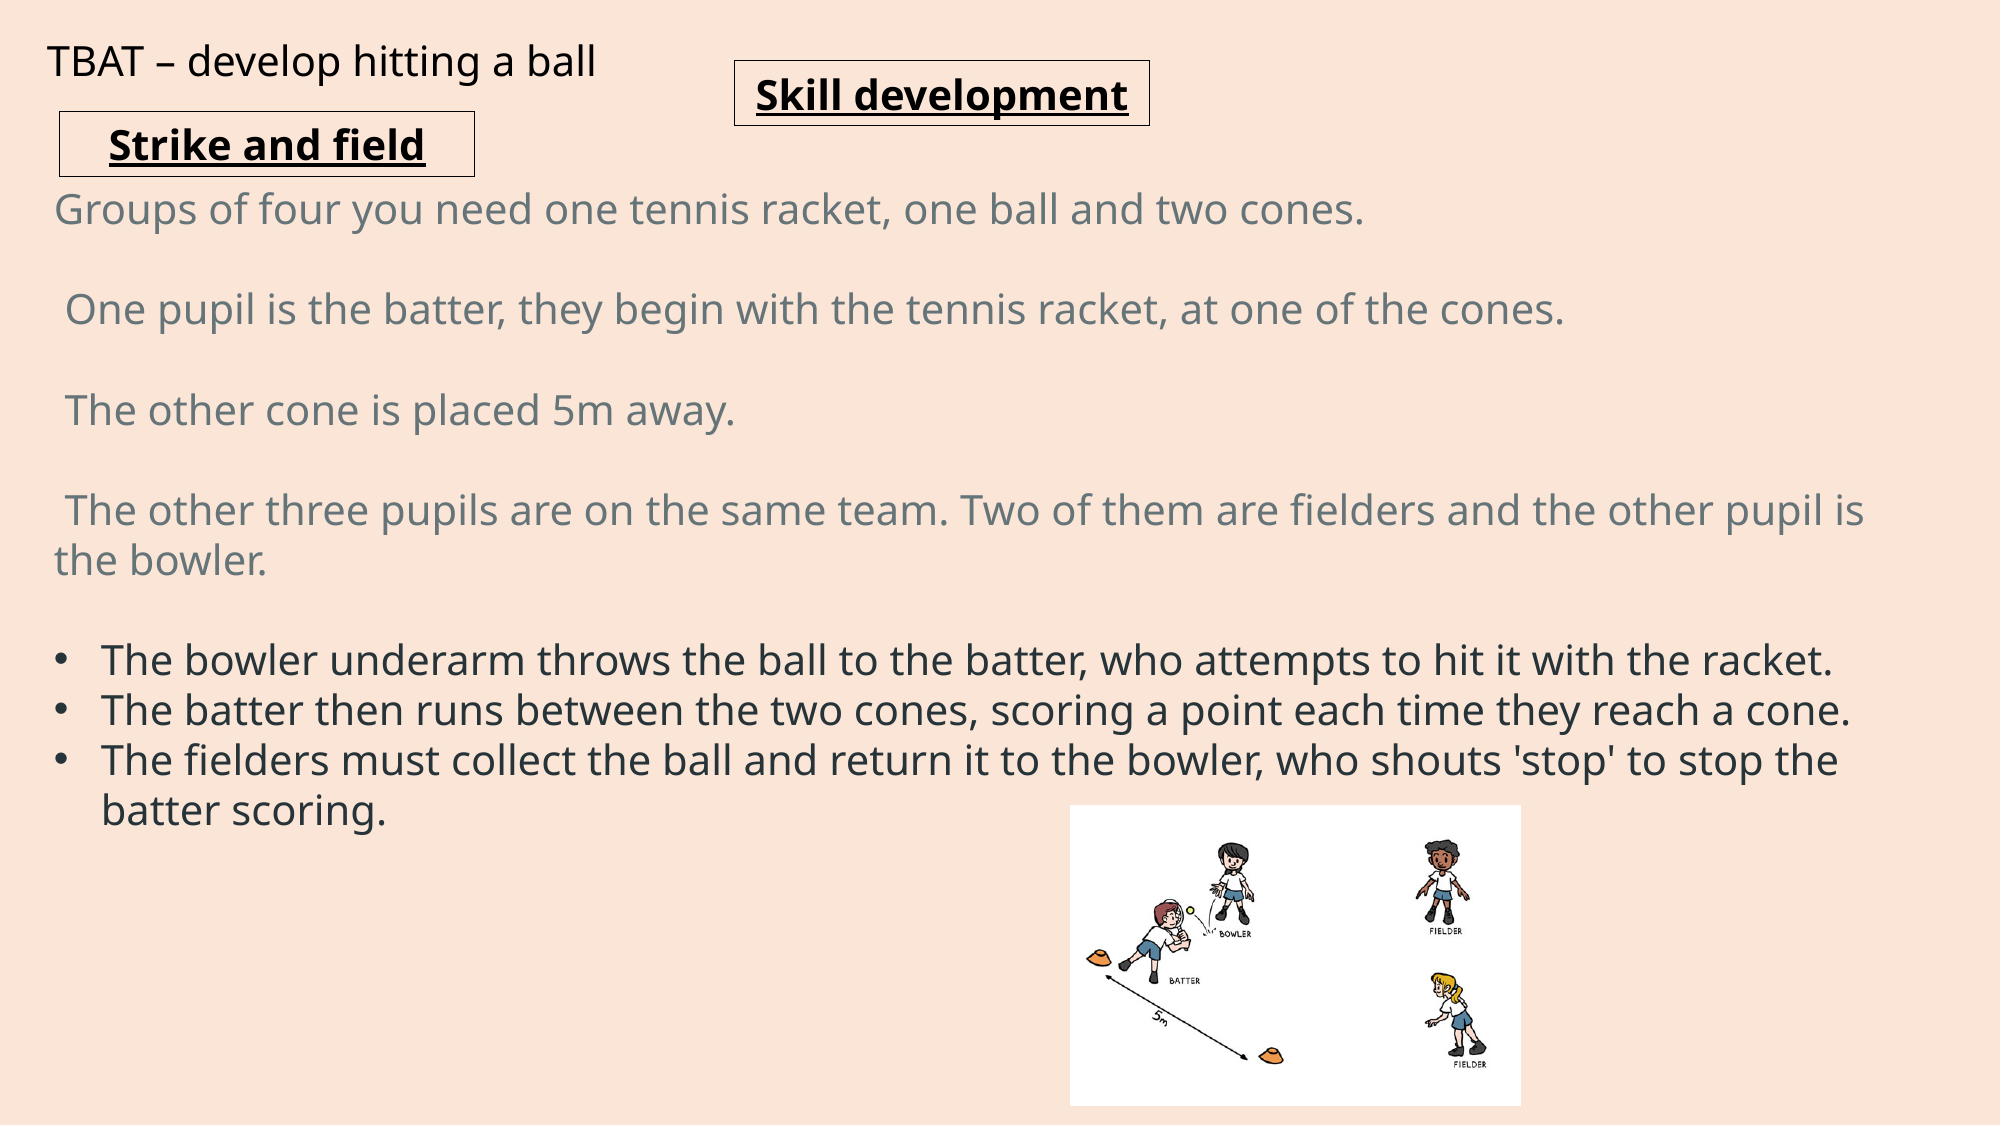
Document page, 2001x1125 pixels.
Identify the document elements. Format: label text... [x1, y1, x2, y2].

text_box Strike and field [59, 111, 475, 175]
text_box TBAT – develop hitting a ball [31, 26, 1297, 137]
text_box Skill development [734, 60, 1150, 126]
text_box Groups of four you need one tennis racket, one ball and two cones. One pupil is the batter, they begin with the tennis racket, at one of the cones. The other cone is placed 5m away. The other three pupils are on the same team. Two of them are fielders and the other pupil is the bowler. The bowler underarm throws the ball to the batter, who attempts to hit it with the racket. The batter then runs between the two cones, scoring a point each time they reach a cone. The fielders must collect the ball and return it to the bowler, who shouts 'stop' to stop the batter scoring. [38, 175, 1936, 891]
picture [1070, 805, 1521, 1106]
